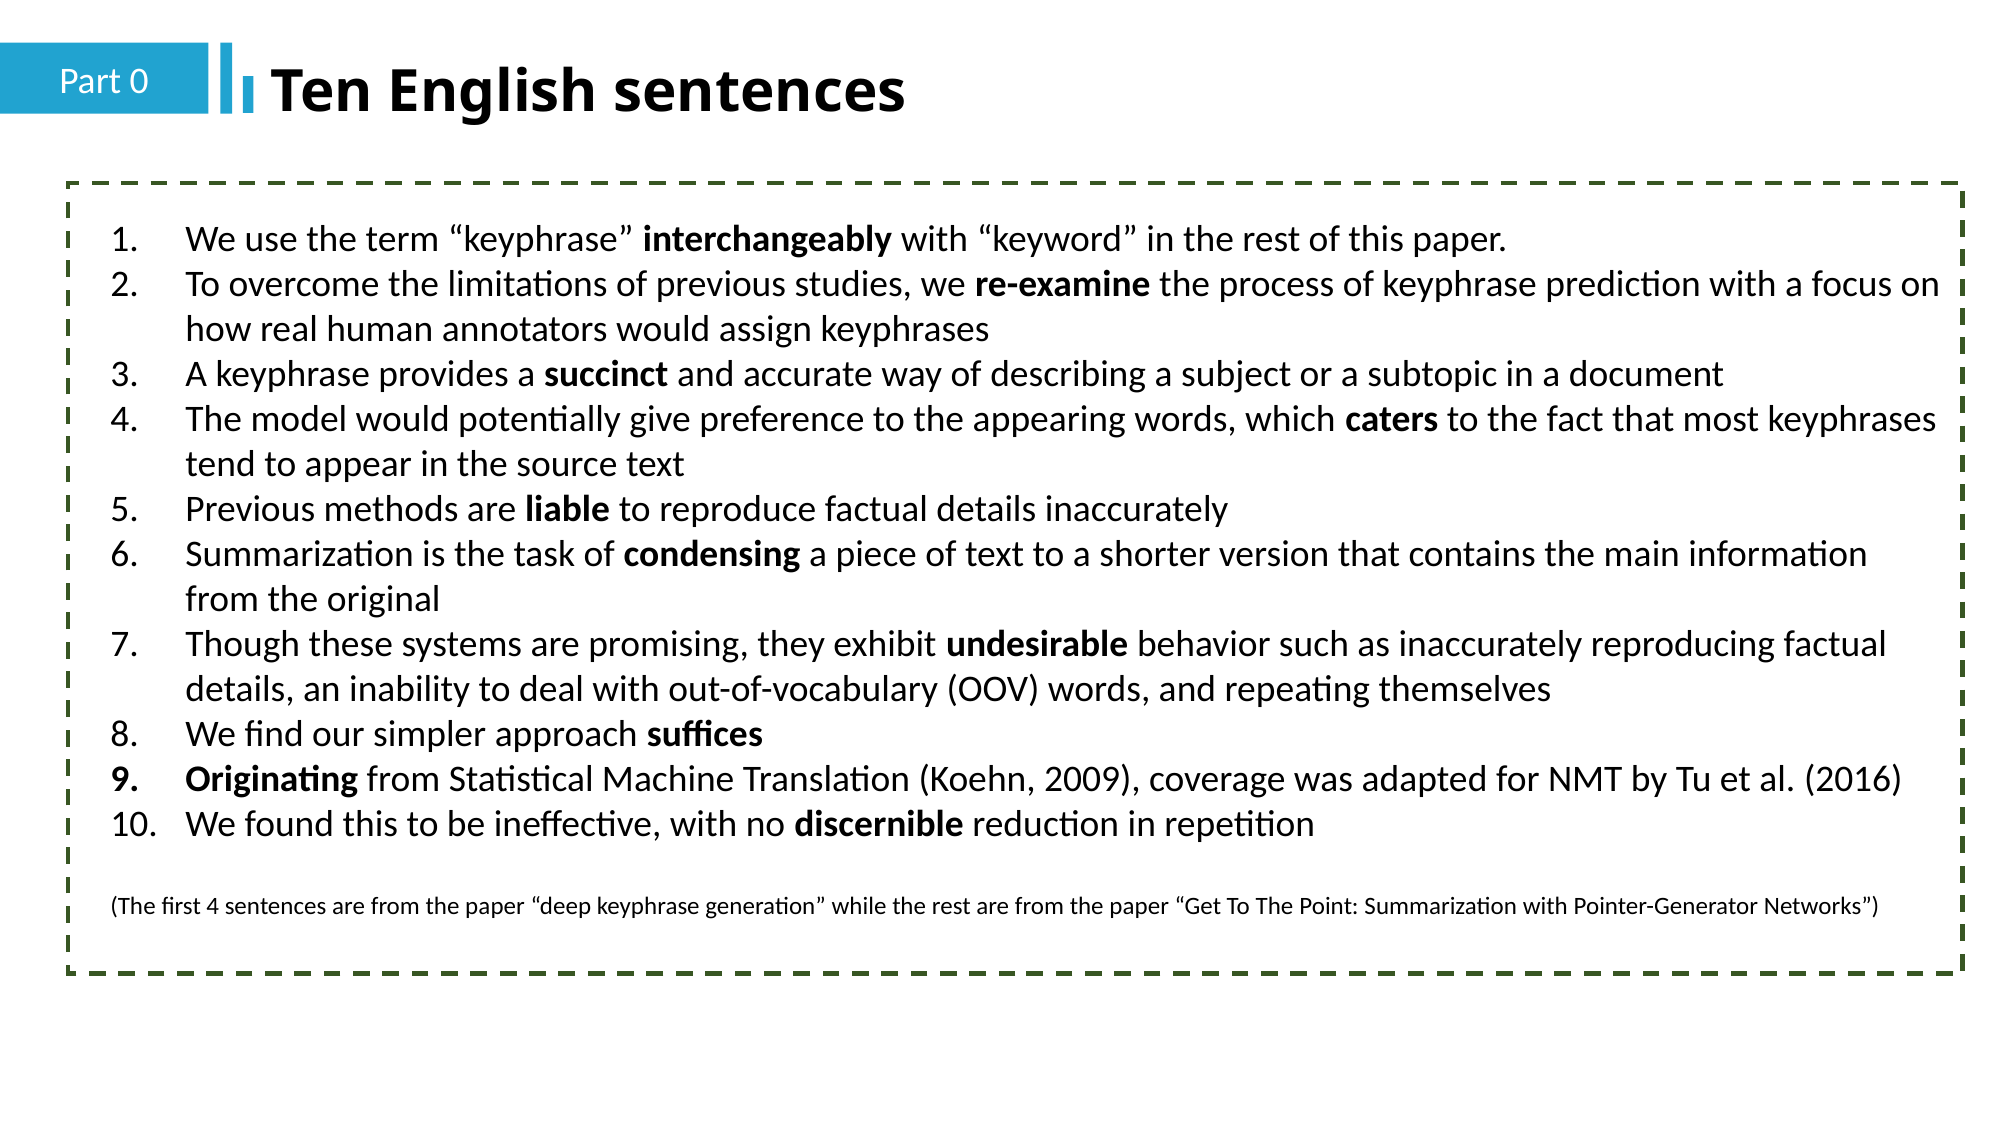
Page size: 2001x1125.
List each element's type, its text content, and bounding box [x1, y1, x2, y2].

text_box Part 0 [0, 42, 209, 115]
text_box [67, 182, 1964, 974]
text_box [219, 42, 233, 115]
text_box [242, 75, 254, 114]
text_box Ten English sentences [255, 45, 1145, 131]
